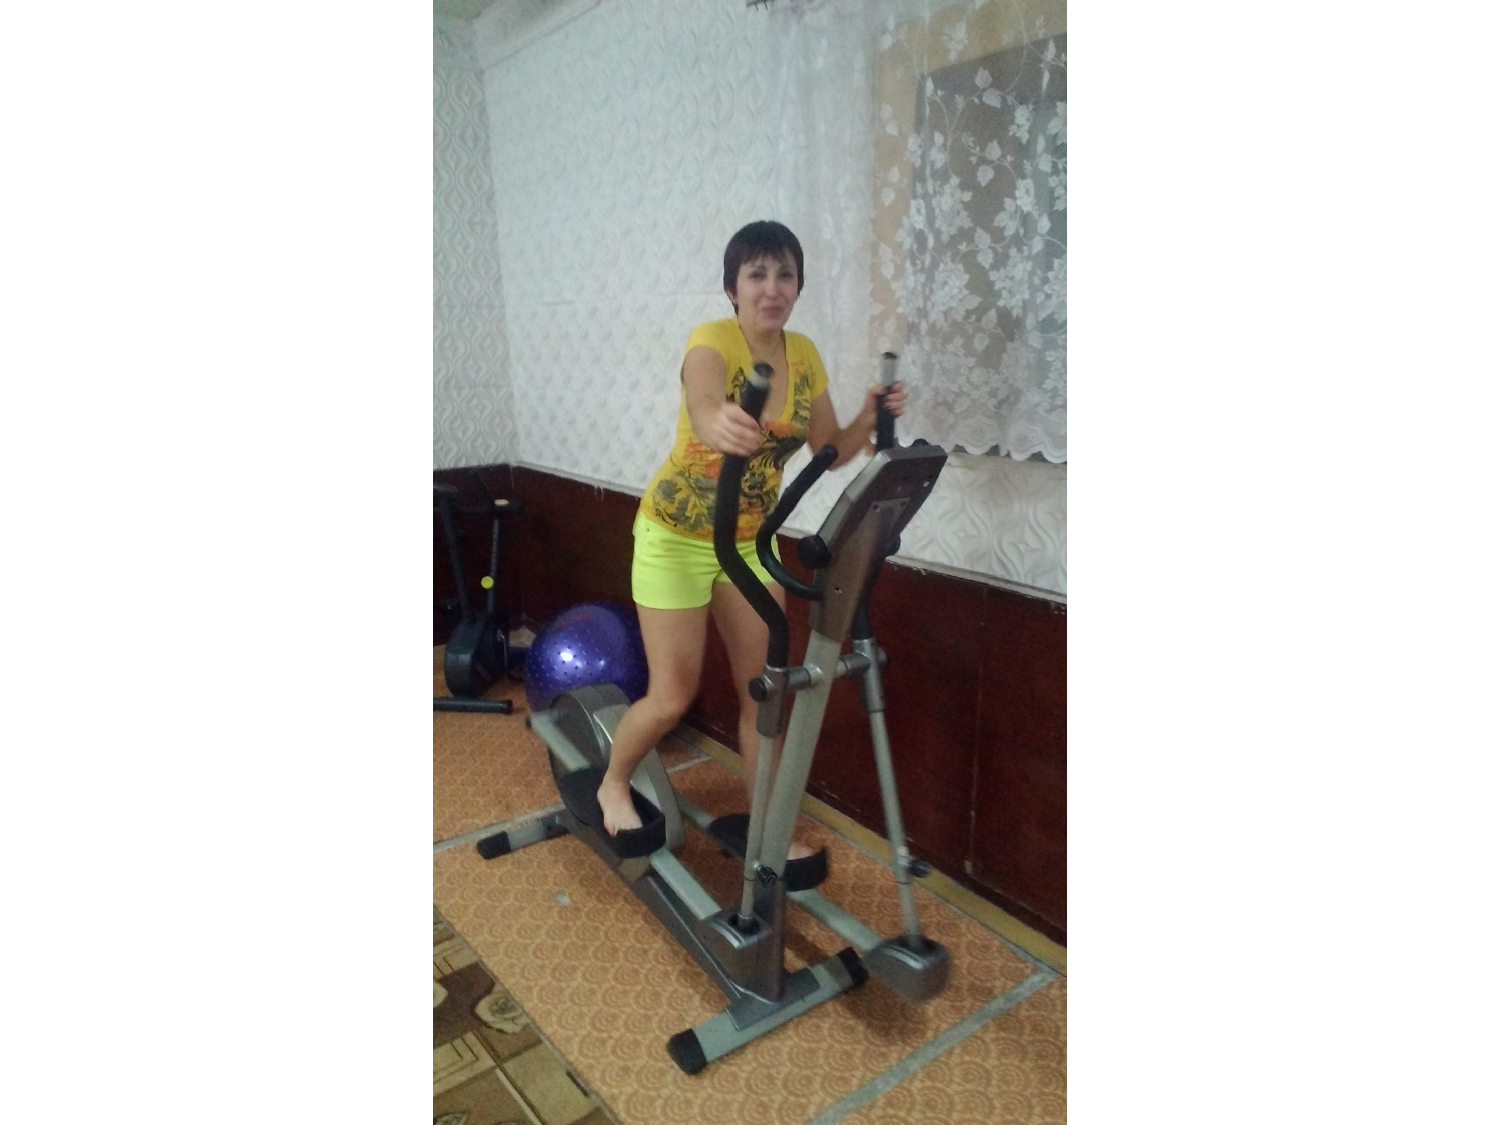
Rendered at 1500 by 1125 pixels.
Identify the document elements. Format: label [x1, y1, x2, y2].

picture [433, 0, 1067, 1125]
